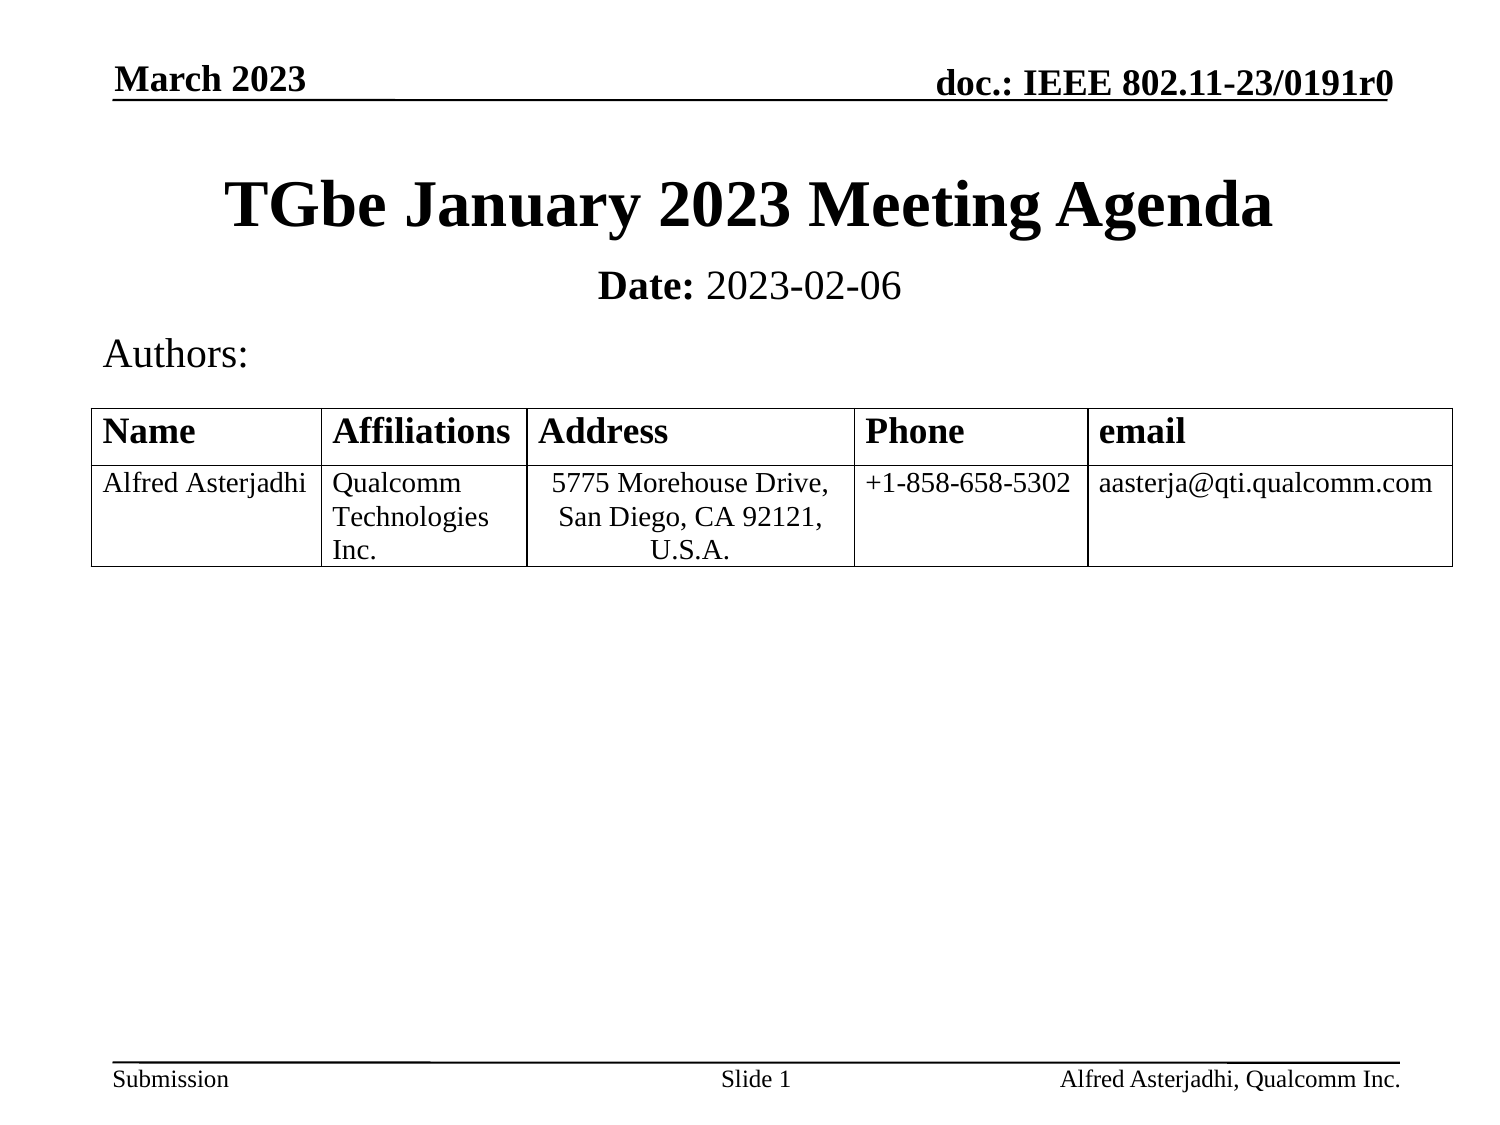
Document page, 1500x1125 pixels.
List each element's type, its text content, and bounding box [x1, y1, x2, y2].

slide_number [114, 54, 493, 100]
footer Alfred Asterjadhi, Qualcomm Inc. [902, 1061, 1402, 1093]
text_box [75, 407, 1477, 819]
list Date: 2023-02-06 [112, 249, 1388, 316]
text_box Authors: [87, 318, 325, 381]
slide_number Slide 1 [712, 1061, 800, 1123]
title TGbe January 2023 Meeting Agenda [112, 112, 1388, 249]
